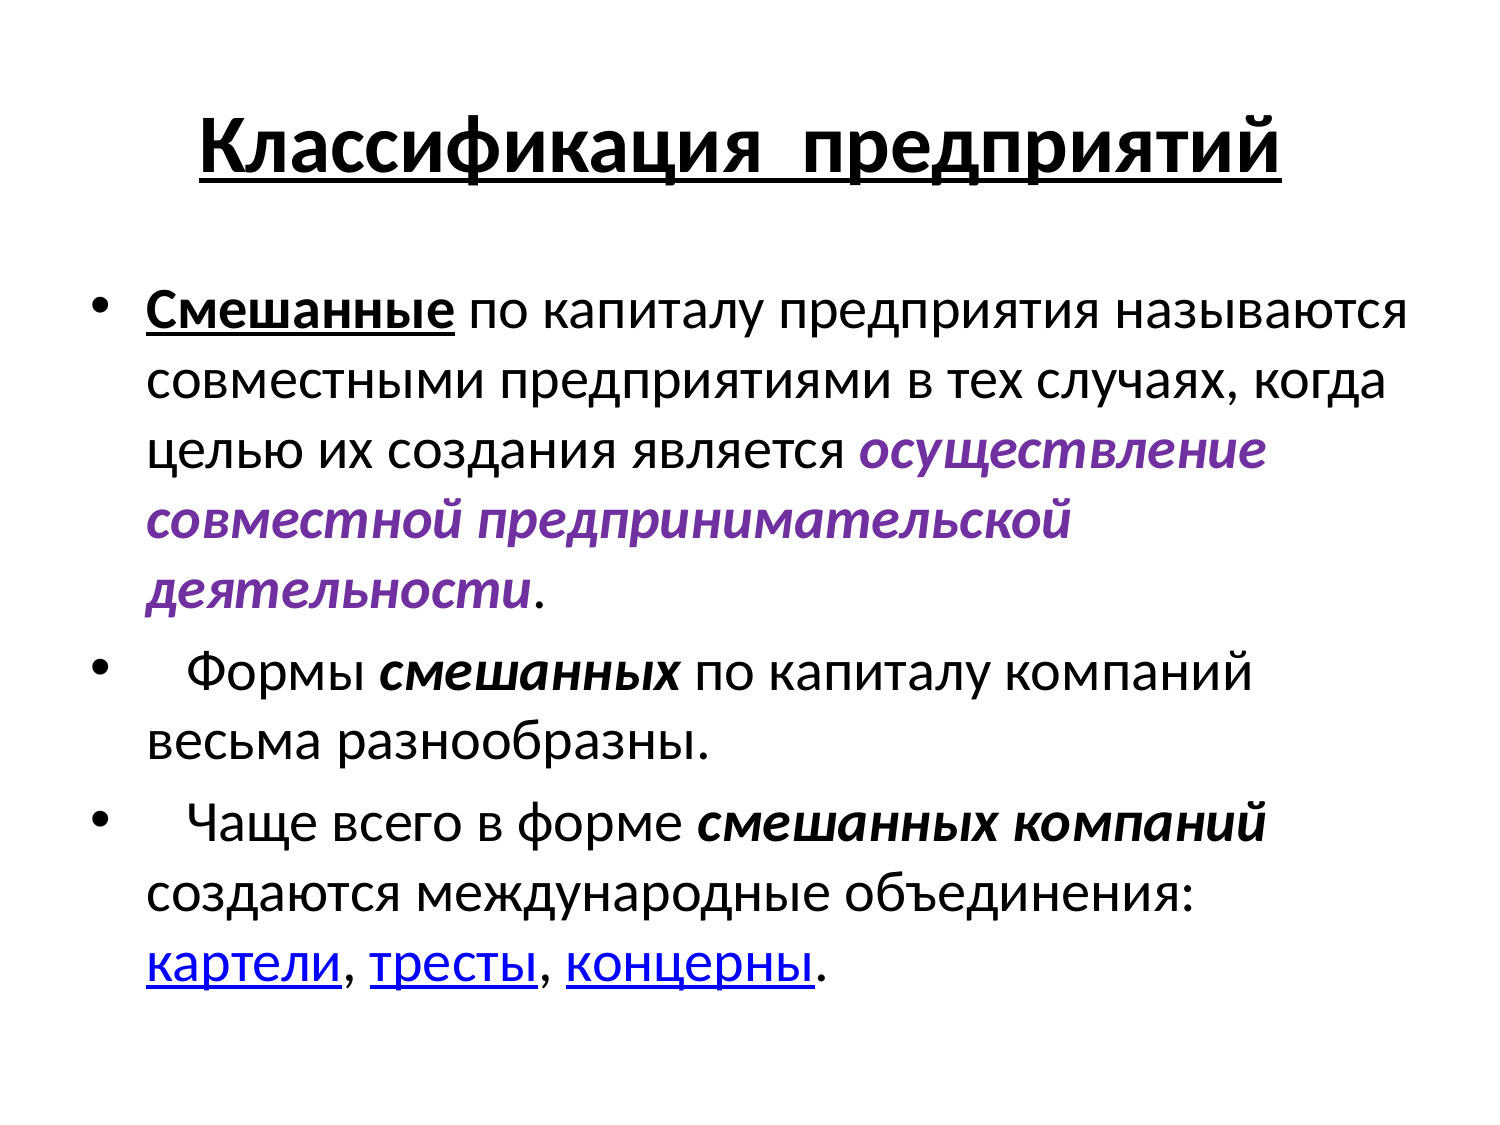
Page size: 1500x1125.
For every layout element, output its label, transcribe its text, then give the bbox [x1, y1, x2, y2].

list Смешанные по капиталу предприятия называются совместными предприятиями в тех случаях, когда целью их создания является осуществление совместной предпринимательской деятельности. Формы смешанных по капиталу компаний весьма разнообразны. Чаще всего в форме смешанных компаний создаются международные объединения: картели, тресты, концерны. [74, 262, 1426, 1006]
title Классификация предприятий [74, 44, 1426, 233]
